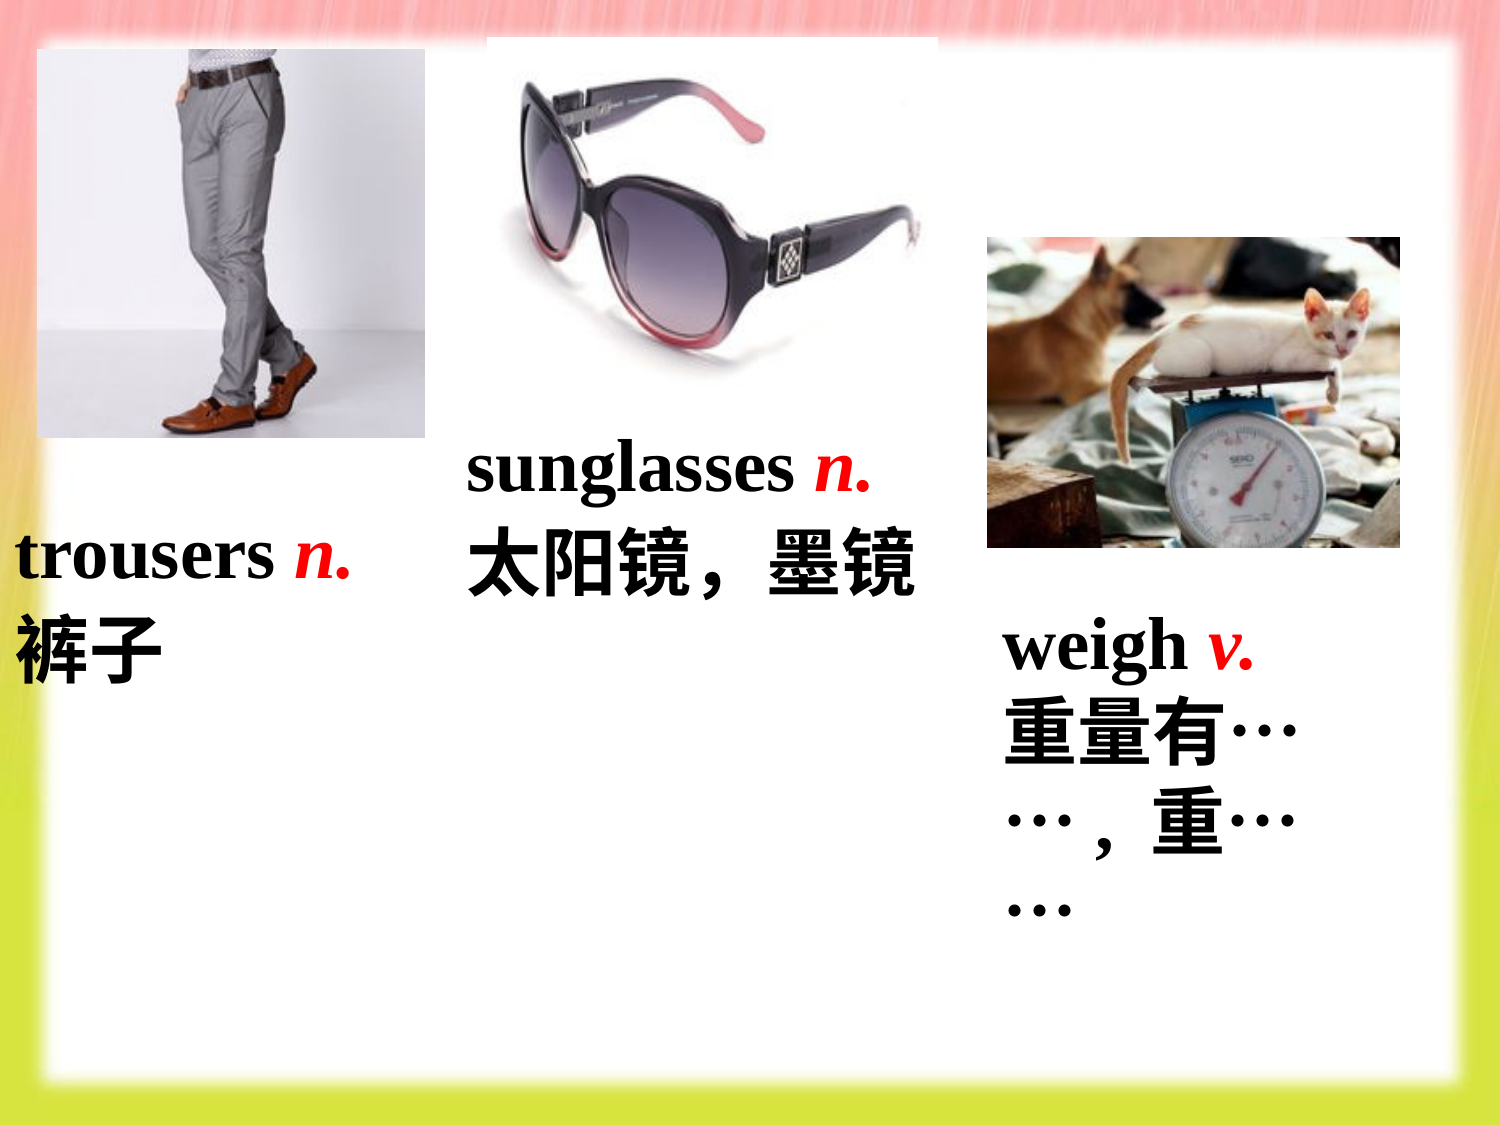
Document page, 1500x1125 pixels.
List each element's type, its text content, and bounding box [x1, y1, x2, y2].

picture [0, 0, 1500, 1125]
text_box weigh v. 重量有……, 重…… [987, 587, 1375, 963]
text_box sunglasses n. 太阳镜，墨镜 [451, 399, 949, 613]
text_box trousers n. 裤子 [0, 487, 438, 701]
